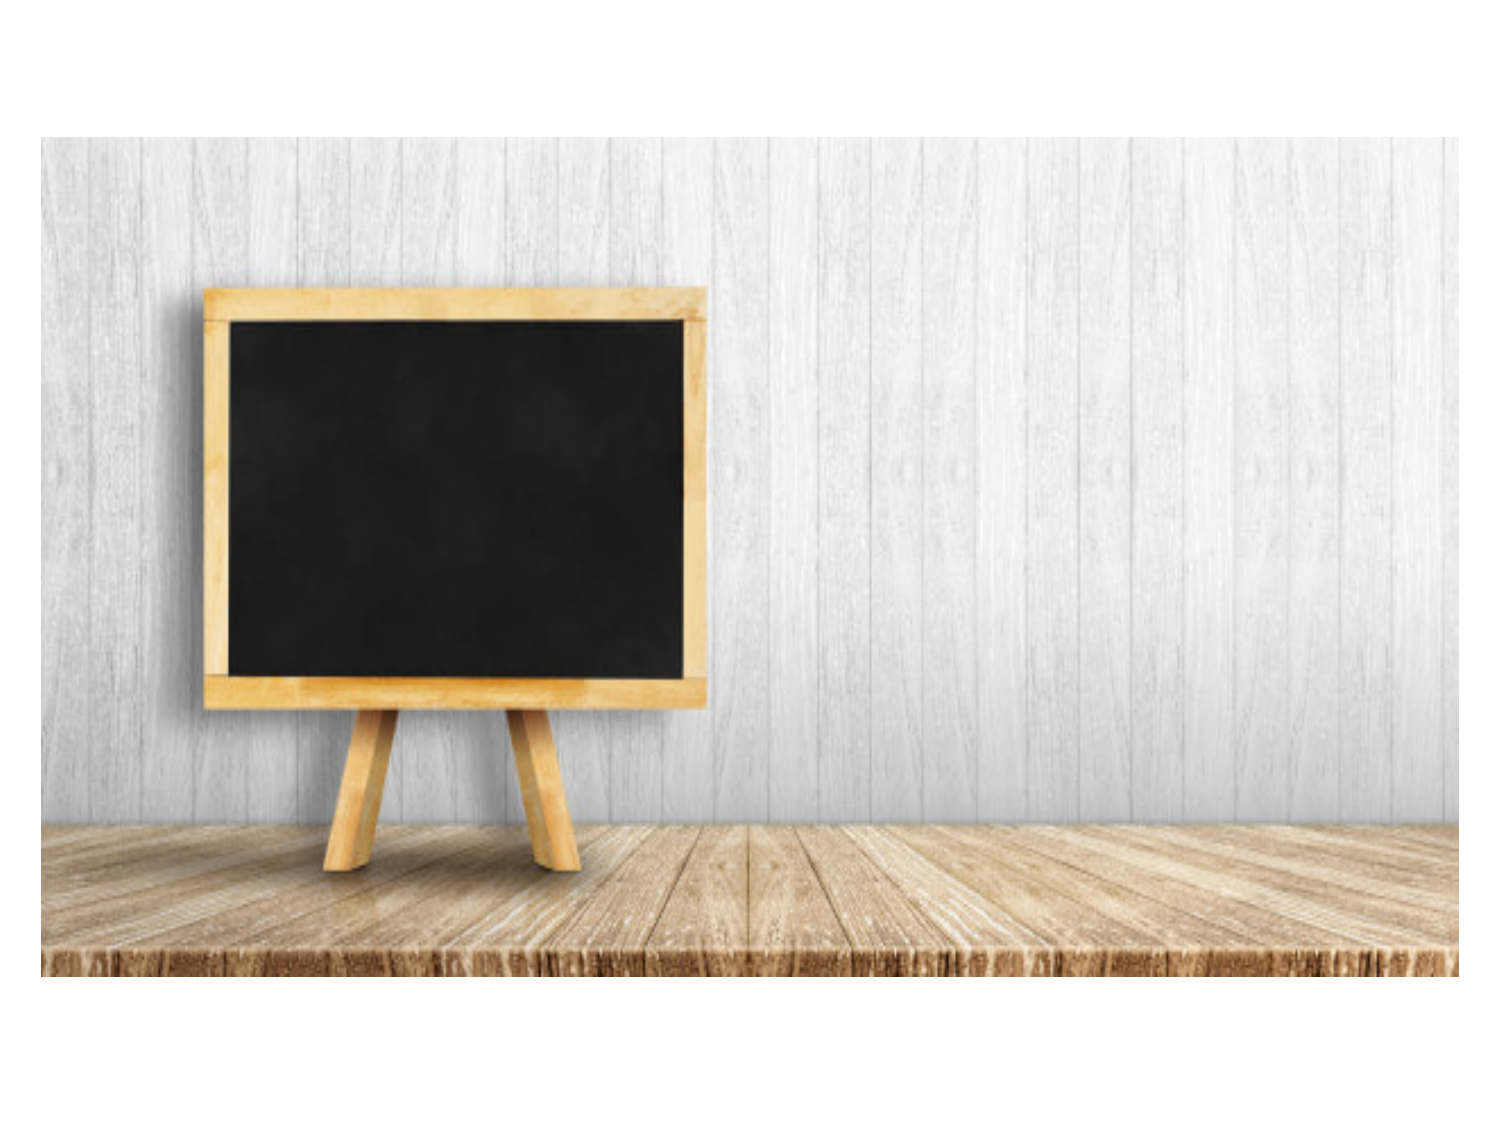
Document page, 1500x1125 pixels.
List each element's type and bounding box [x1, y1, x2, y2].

picture [41, 136, 1459, 978]
